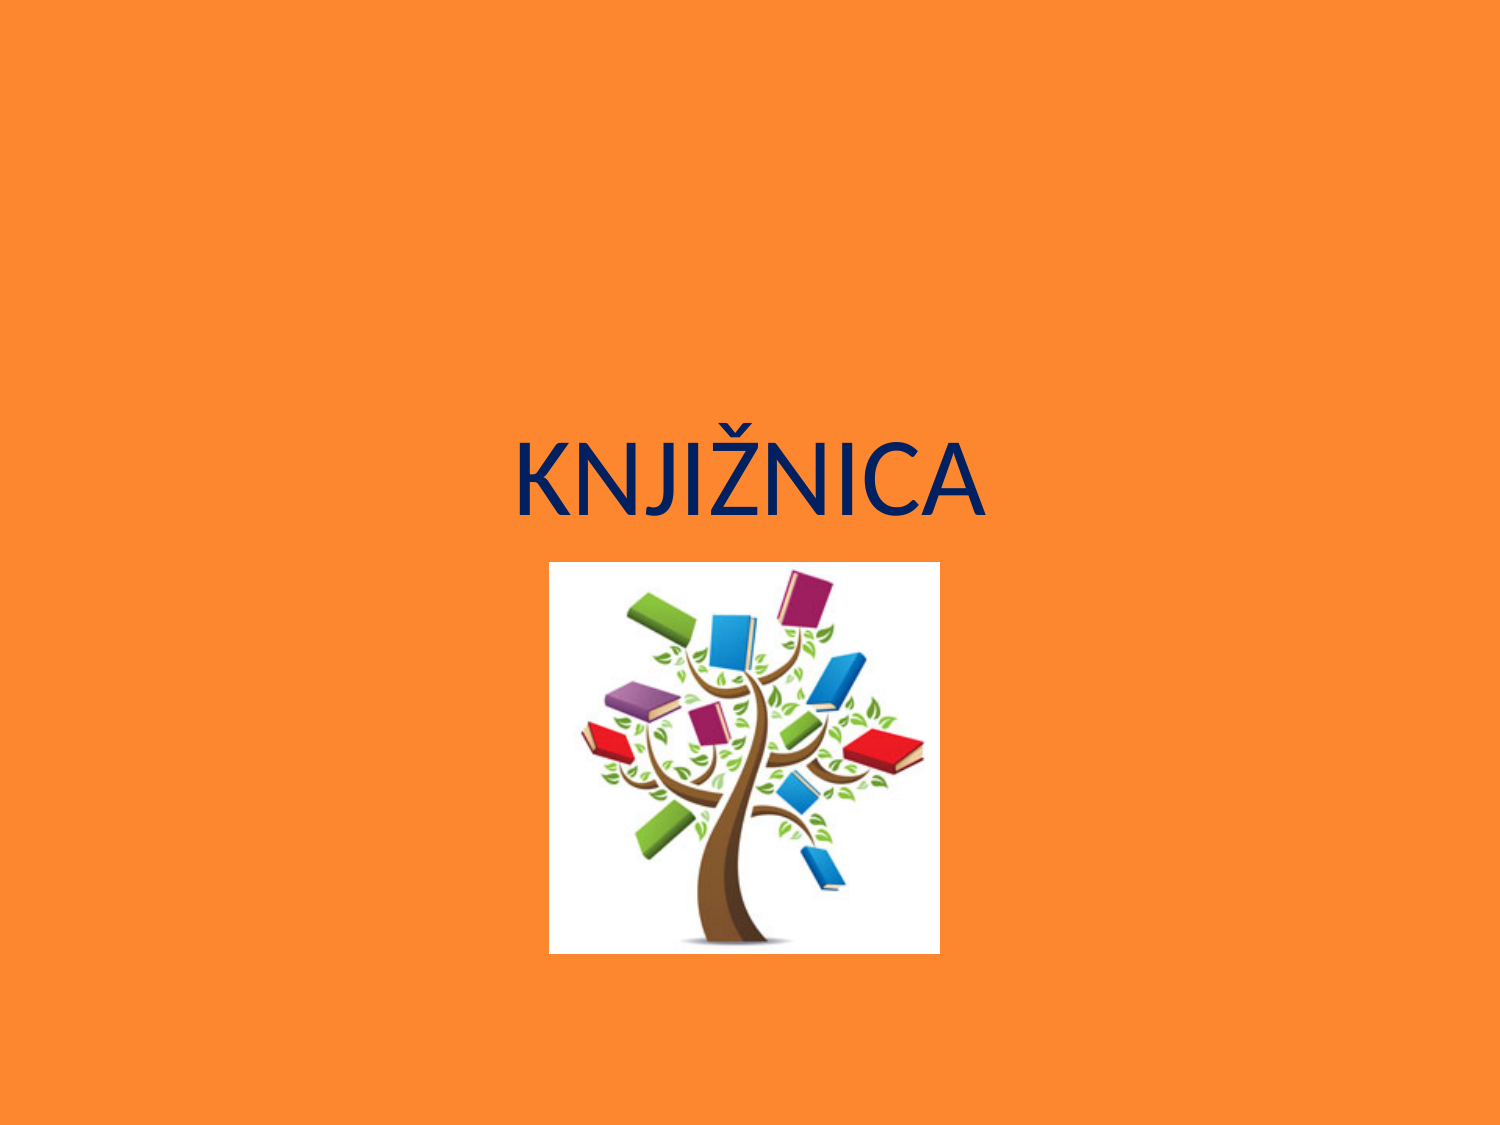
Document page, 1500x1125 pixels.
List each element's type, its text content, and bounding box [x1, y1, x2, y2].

picture [548, 562, 941, 954]
title KNJIŽNICA [112, 349, 1388, 591]
